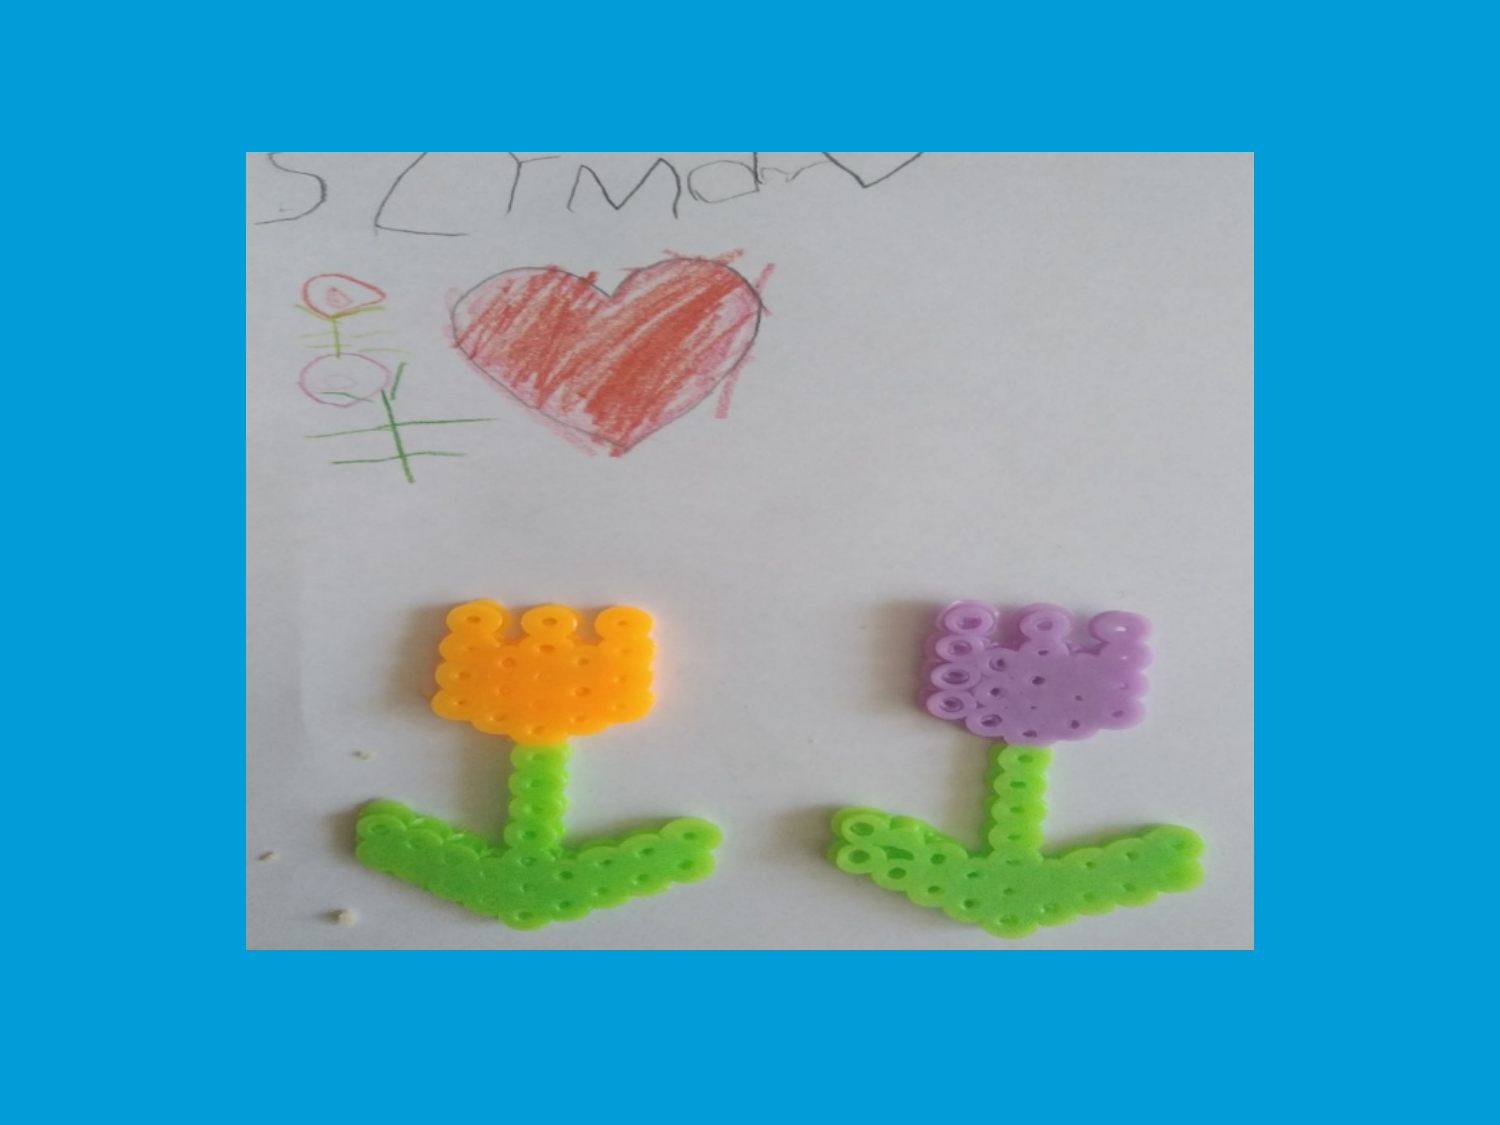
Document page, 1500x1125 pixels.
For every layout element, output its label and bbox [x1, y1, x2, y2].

picture [247, 153, 1253, 949]
